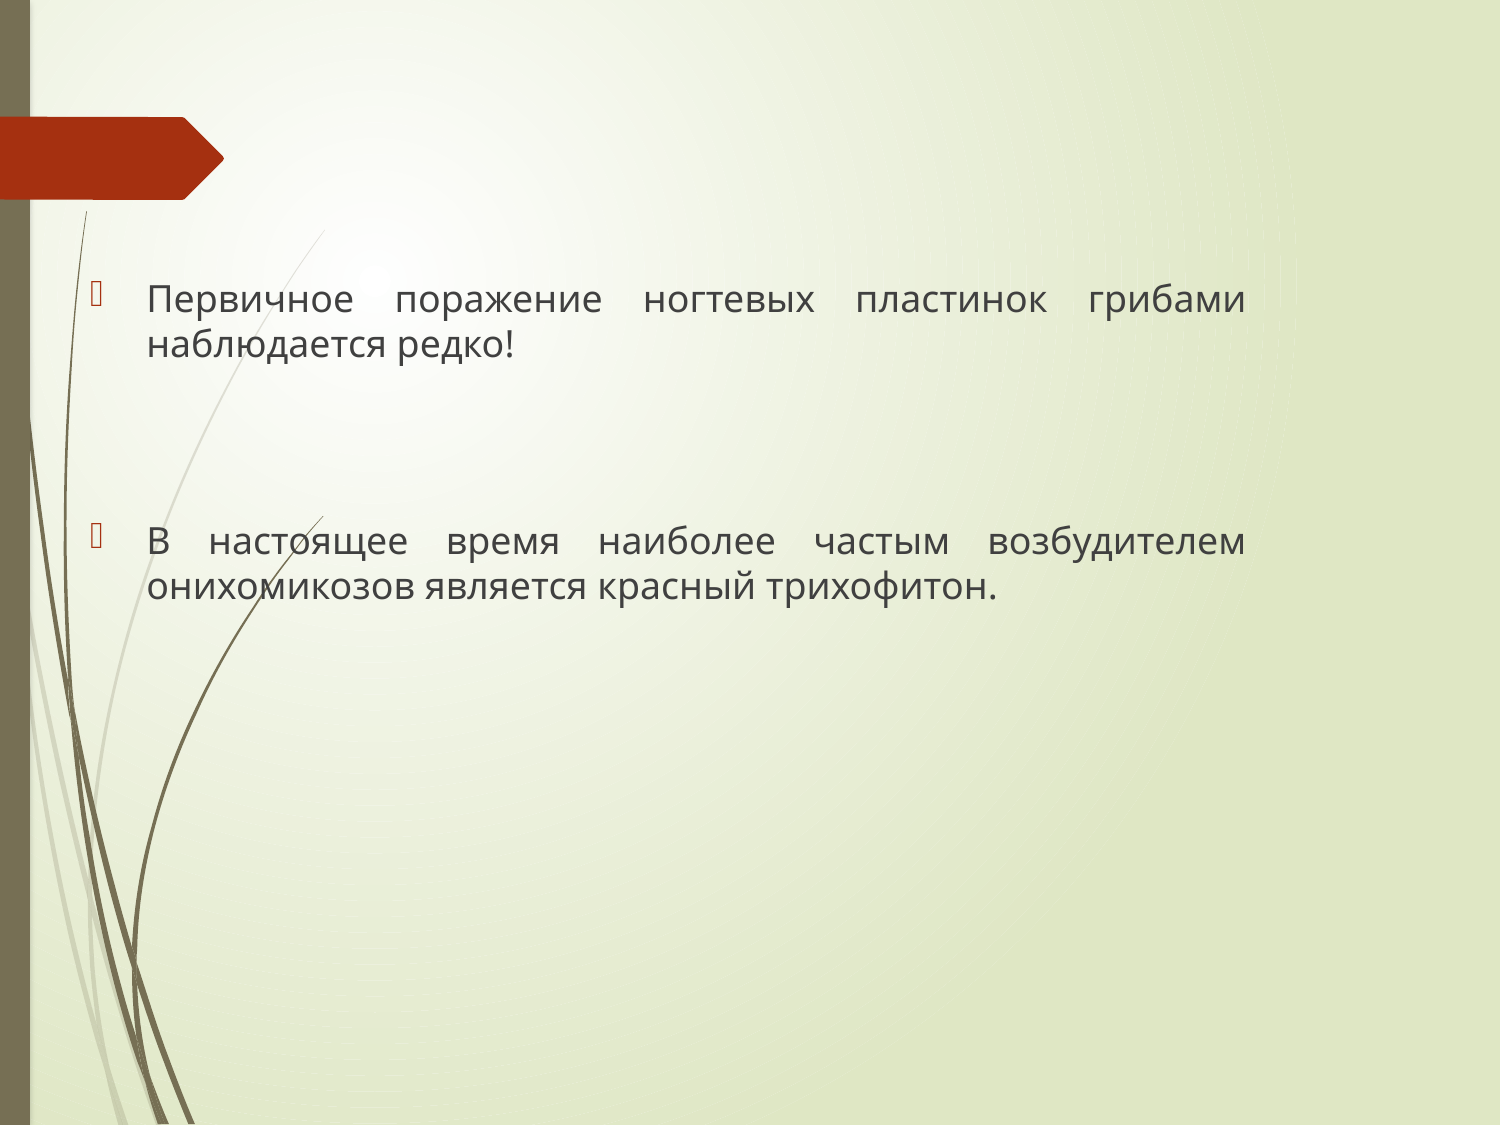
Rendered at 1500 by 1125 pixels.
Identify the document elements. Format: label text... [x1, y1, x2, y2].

list Первичное поражение ногтевых пластинок грибами наблюдается редко! В настоящее время наиболее частым возбудителем онихомикозов является красный трихофитон. [75, 267, 1263, 1125]
